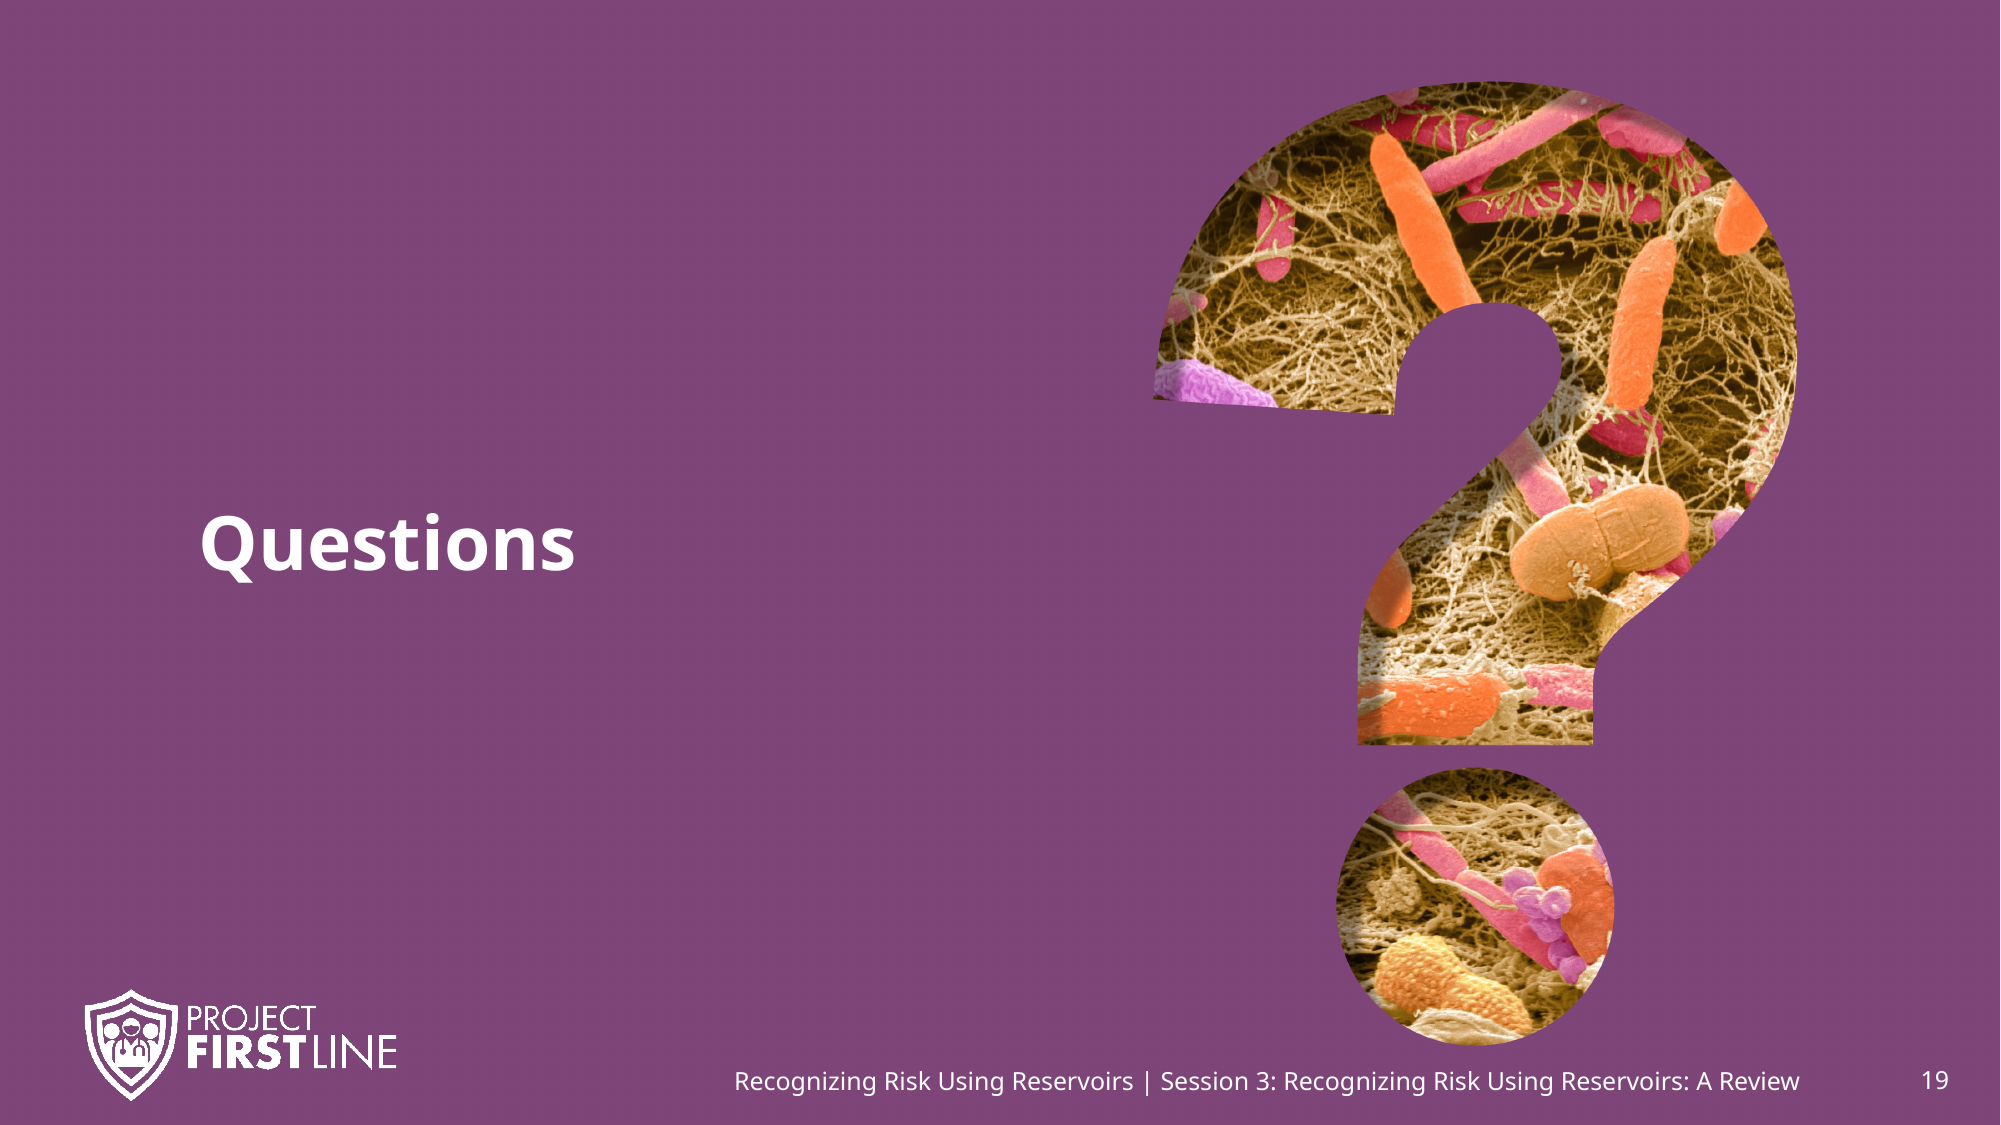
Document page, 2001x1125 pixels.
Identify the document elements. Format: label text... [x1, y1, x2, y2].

title Questions [183, 327, 1109, 594]
picture [0, 0, 2001, 1125]
